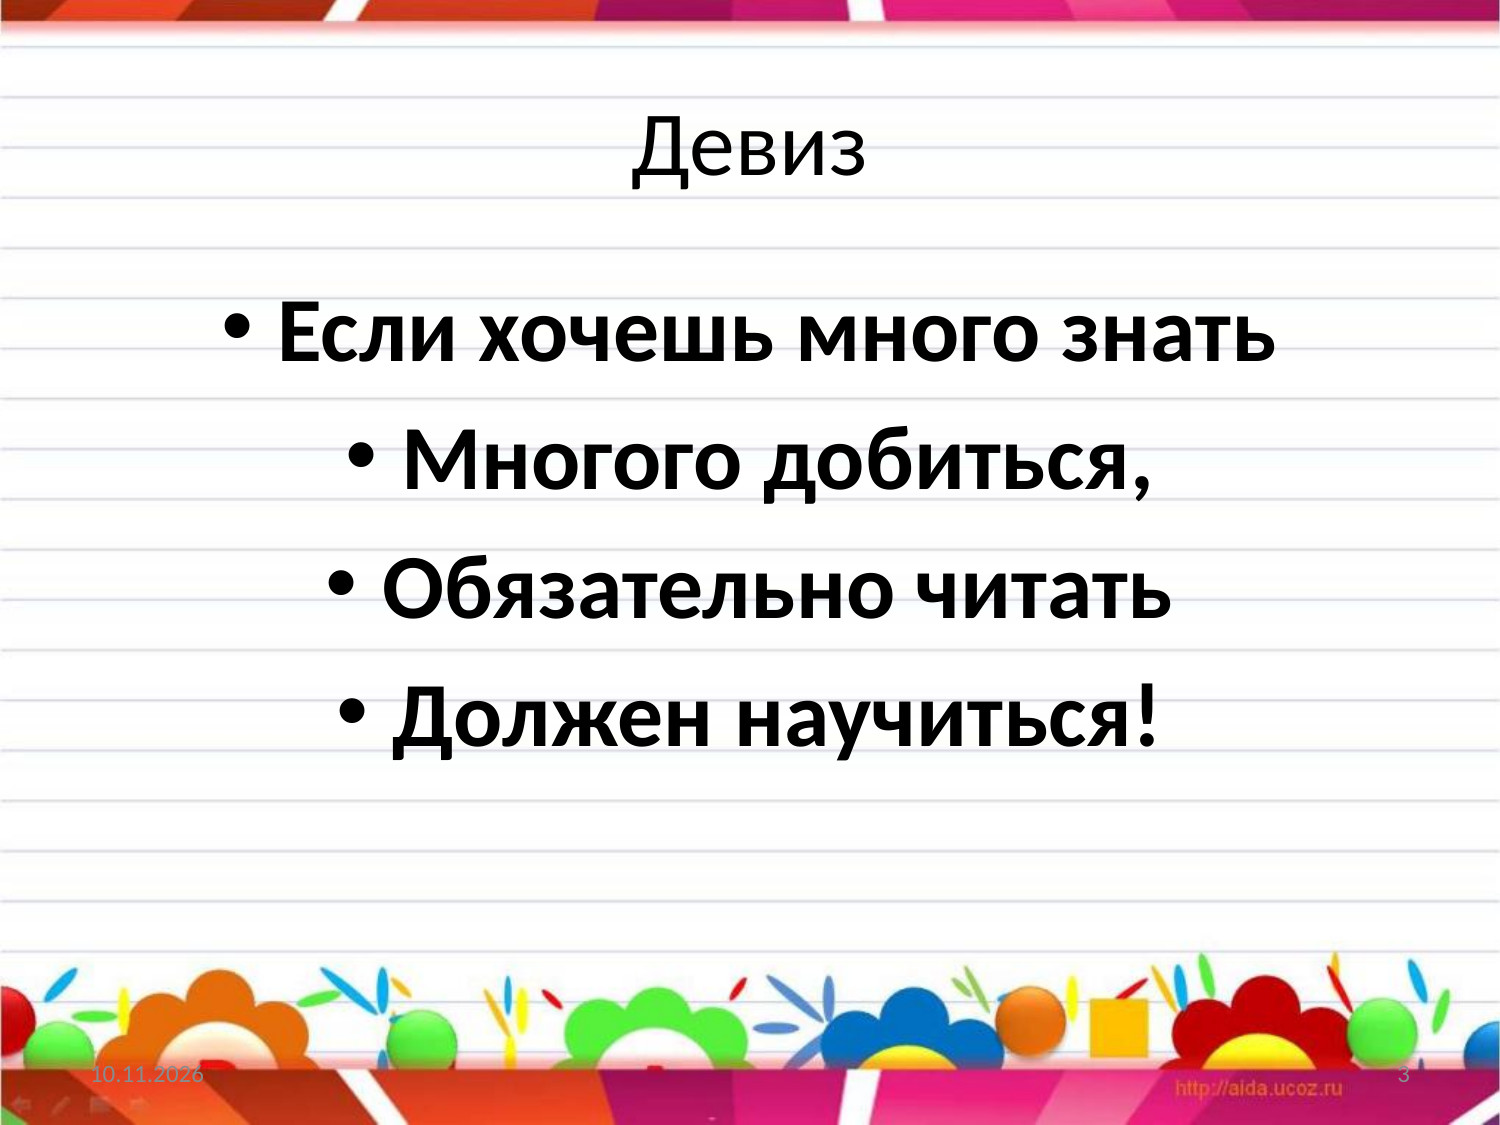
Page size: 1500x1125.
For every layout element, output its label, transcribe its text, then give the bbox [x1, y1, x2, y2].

picture [0, 0, 1500, 1125]
title Девиз [74, 44, 1426, 233]
list Если хочешь много знать Многого добиться, Обязательно читать Должен научиться! [74, 262, 1426, 1006]
slide_number 3 [1074, 1042, 1425, 1103]
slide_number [75, 1042, 425, 1103]
